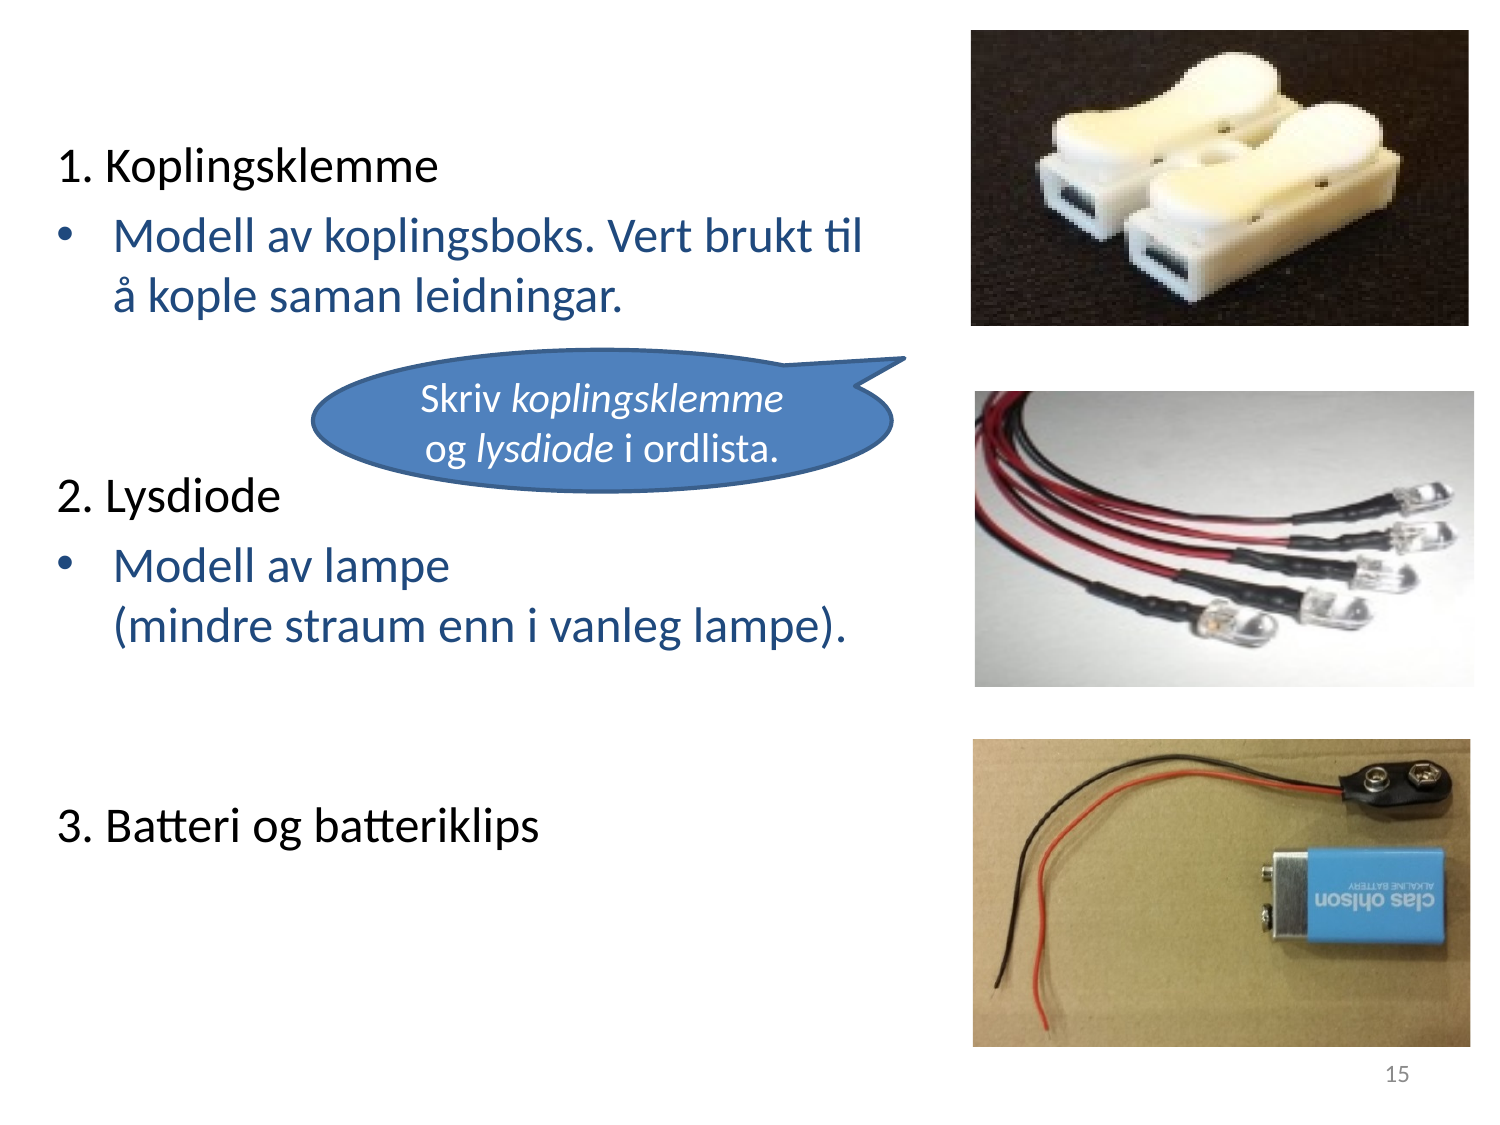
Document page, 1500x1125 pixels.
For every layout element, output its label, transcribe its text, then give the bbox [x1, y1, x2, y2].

text_box Skriv koplingsklemme og lysdiode i ordlista. [310, 347, 907, 494]
picture [970, 30, 1469, 326]
picture [974, 390, 1475, 687]
list 1. Koplingsklemme Modell av koplingsboks. Vert brukt til å kople saman leidningar. 2. Lysdiode Modell av lampe (mindre straum enn i vanleg lampe). 3. Batteri og batteriklips [41, 125, 880, 917]
slide_number 15 [1074, 1055, 1425, 1103]
picture [972, 738, 1471, 1047]
